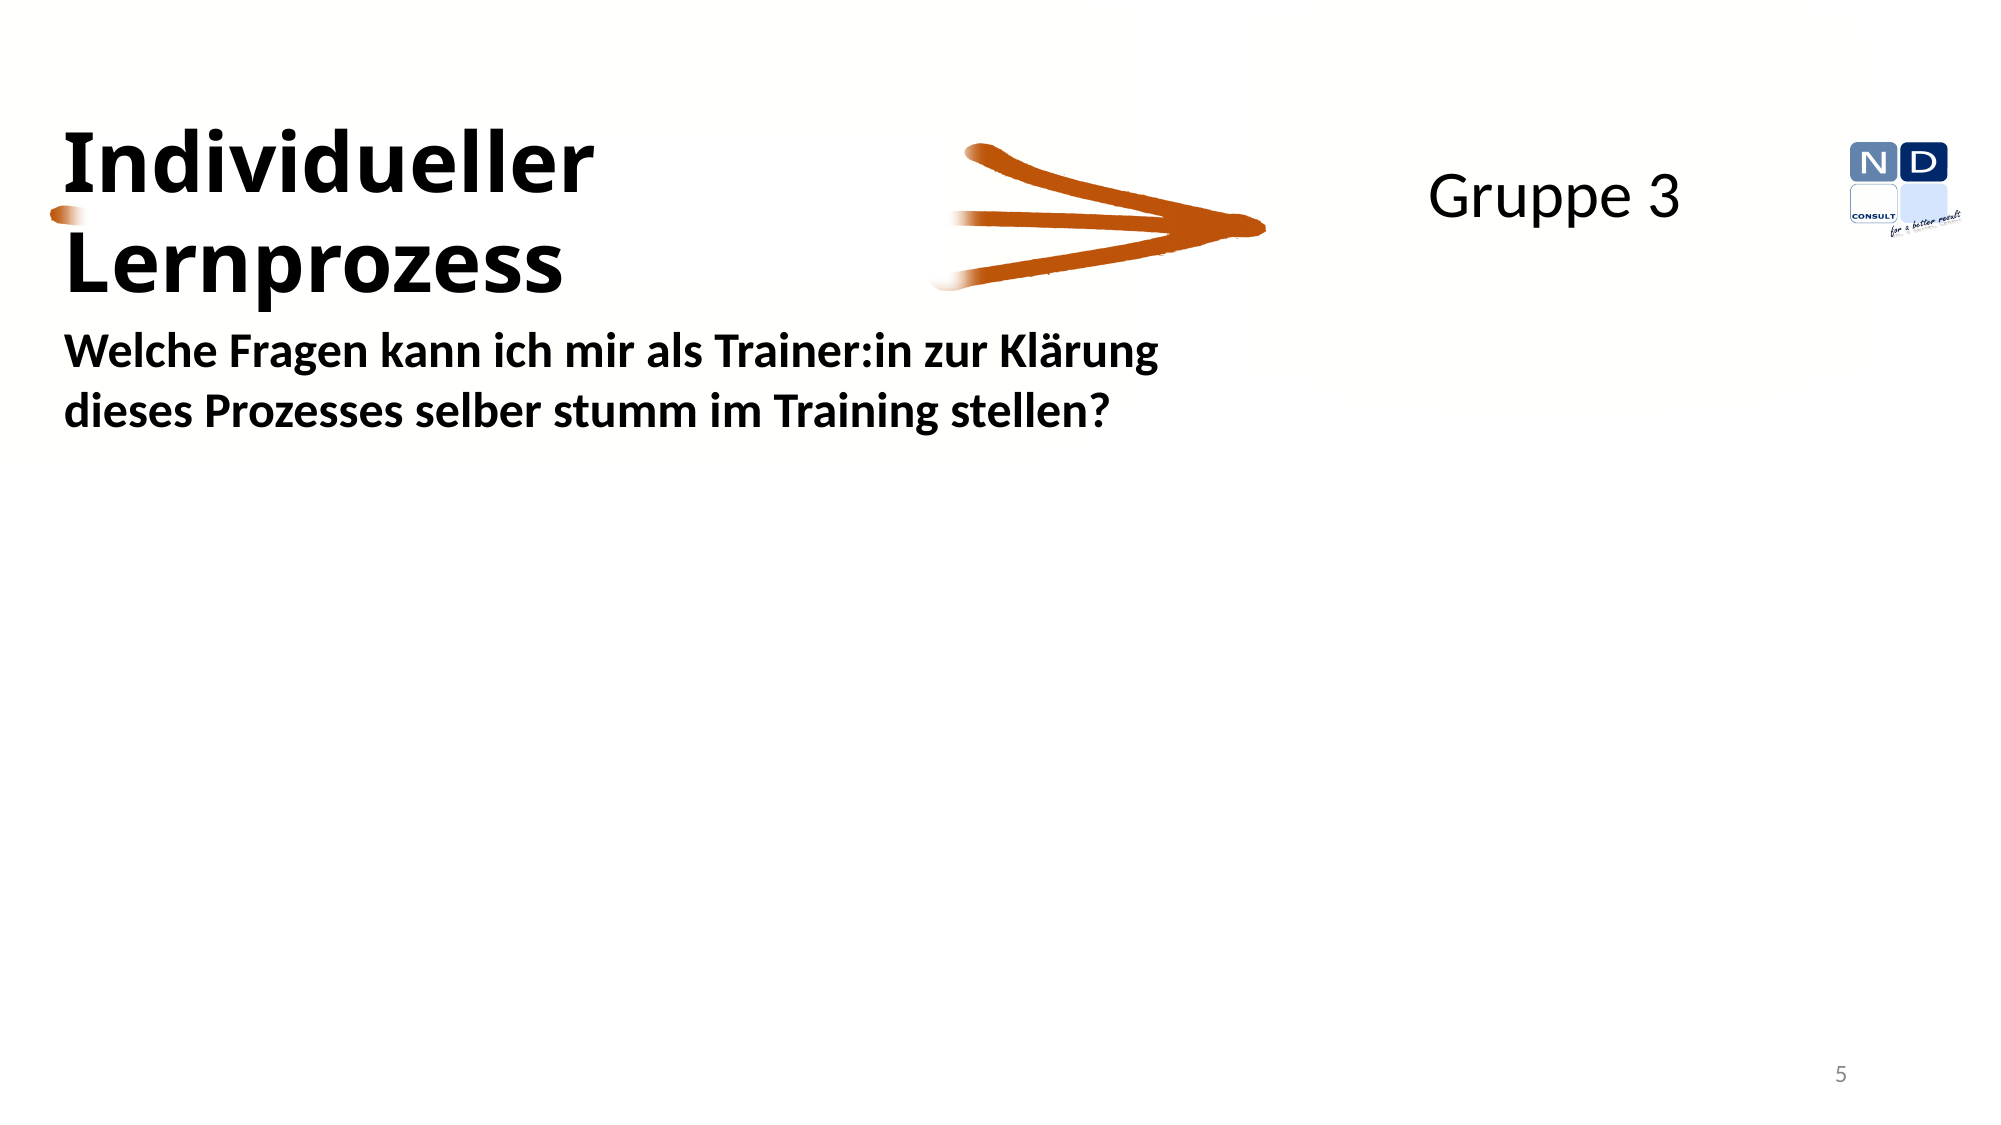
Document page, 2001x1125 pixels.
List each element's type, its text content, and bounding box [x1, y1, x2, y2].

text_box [49, 101, 1351, 291]
text_box Gruppe 3 [1450, 179, 1720, 203]
text_box Welche Fragen kann ich mir als Trainer:in zur Klärung dieses Prozesses selber stumm im Training stellen? [49, 310, 1269, 446]
slide_number 5 [1412, 1042, 1863, 1103]
picture [1850, 142, 1964, 239]
